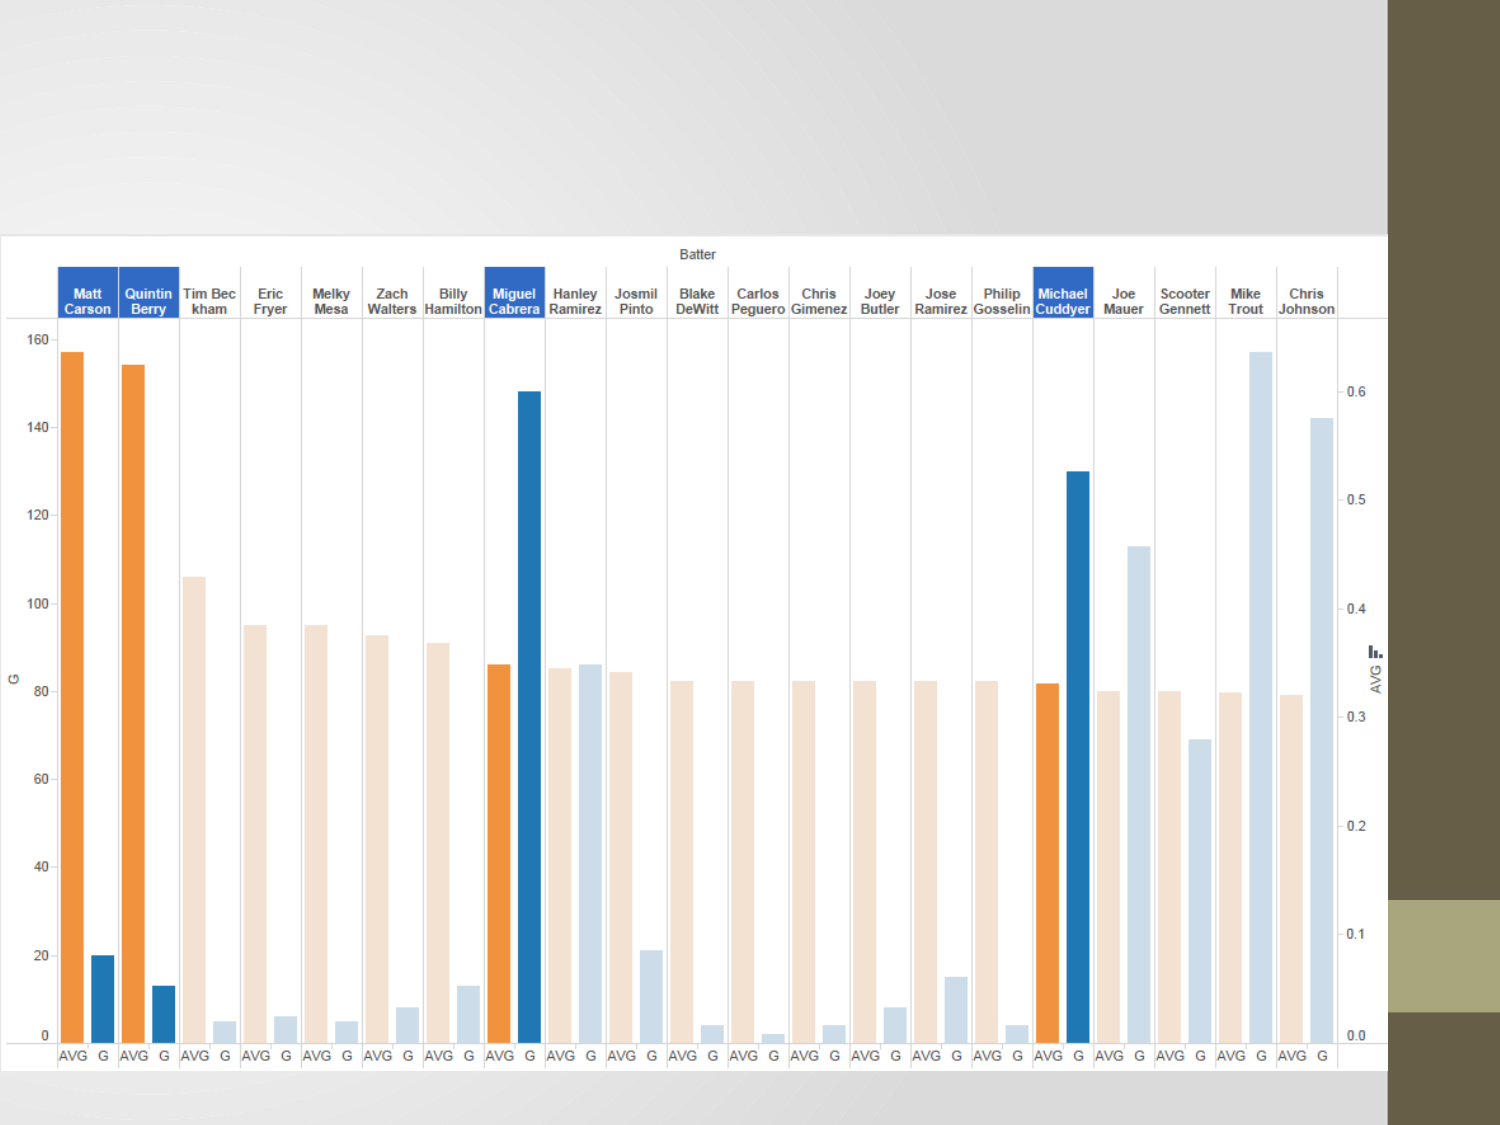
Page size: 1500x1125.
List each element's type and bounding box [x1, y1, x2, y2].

list [0, 233, 1388, 1072]
